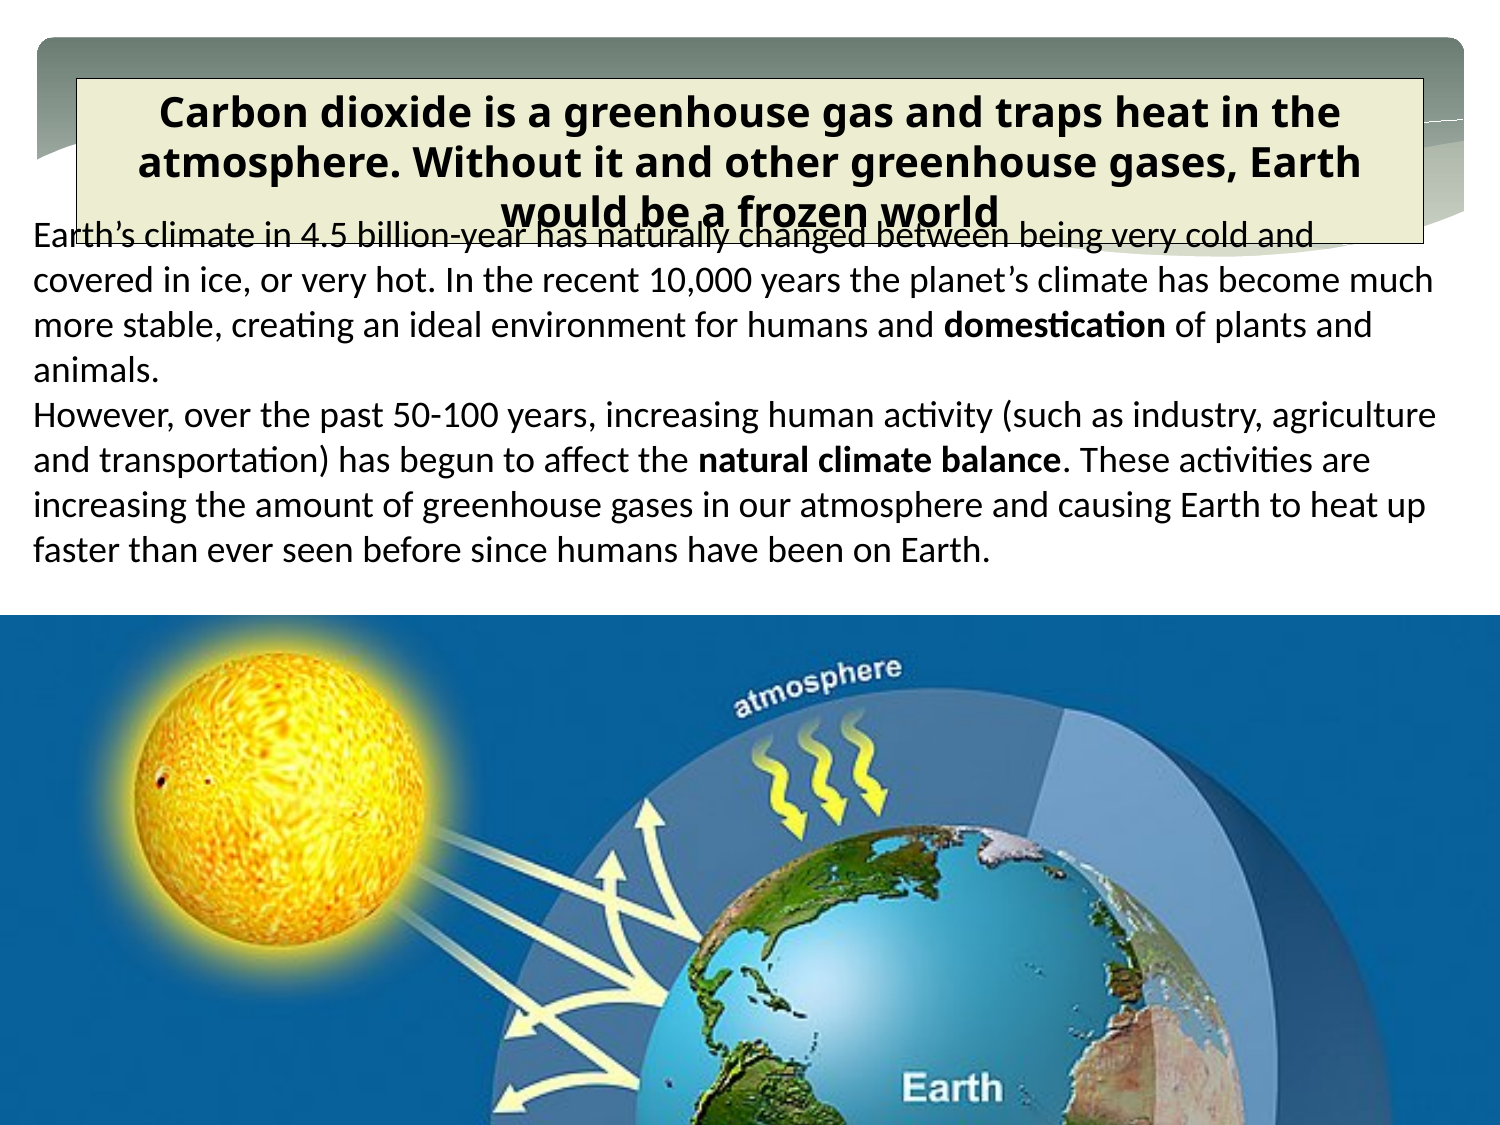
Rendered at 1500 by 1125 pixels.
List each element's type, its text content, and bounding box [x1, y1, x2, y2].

picture [0, 615, 1500, 1125]
text_box Earth’s climate in 4.5 billion-year has naturally changed between being very cold and covered in ice, or very hot. In the recent 10,000 years the planet’s climate has become much more stable, creating an ideal environment for humans and domestication of plants and animals. However, over the past 50-100 years, increasing human activity (such as industry, agriculture and transportation) has begun to affect the natural climate balance. These activities are increasing the amount of greenhouse gases in our atmosphere and causing Earth to heat up faster than ever seen before since humans have been on Earth. [18, 202, 1454, 577]
text_box Carbon dioxide is a greenhouse gas and traps heat in the atmosphere. Without it and other greenhouse gases, Earth would be a frozen world [76, 78, 1424, 202]
